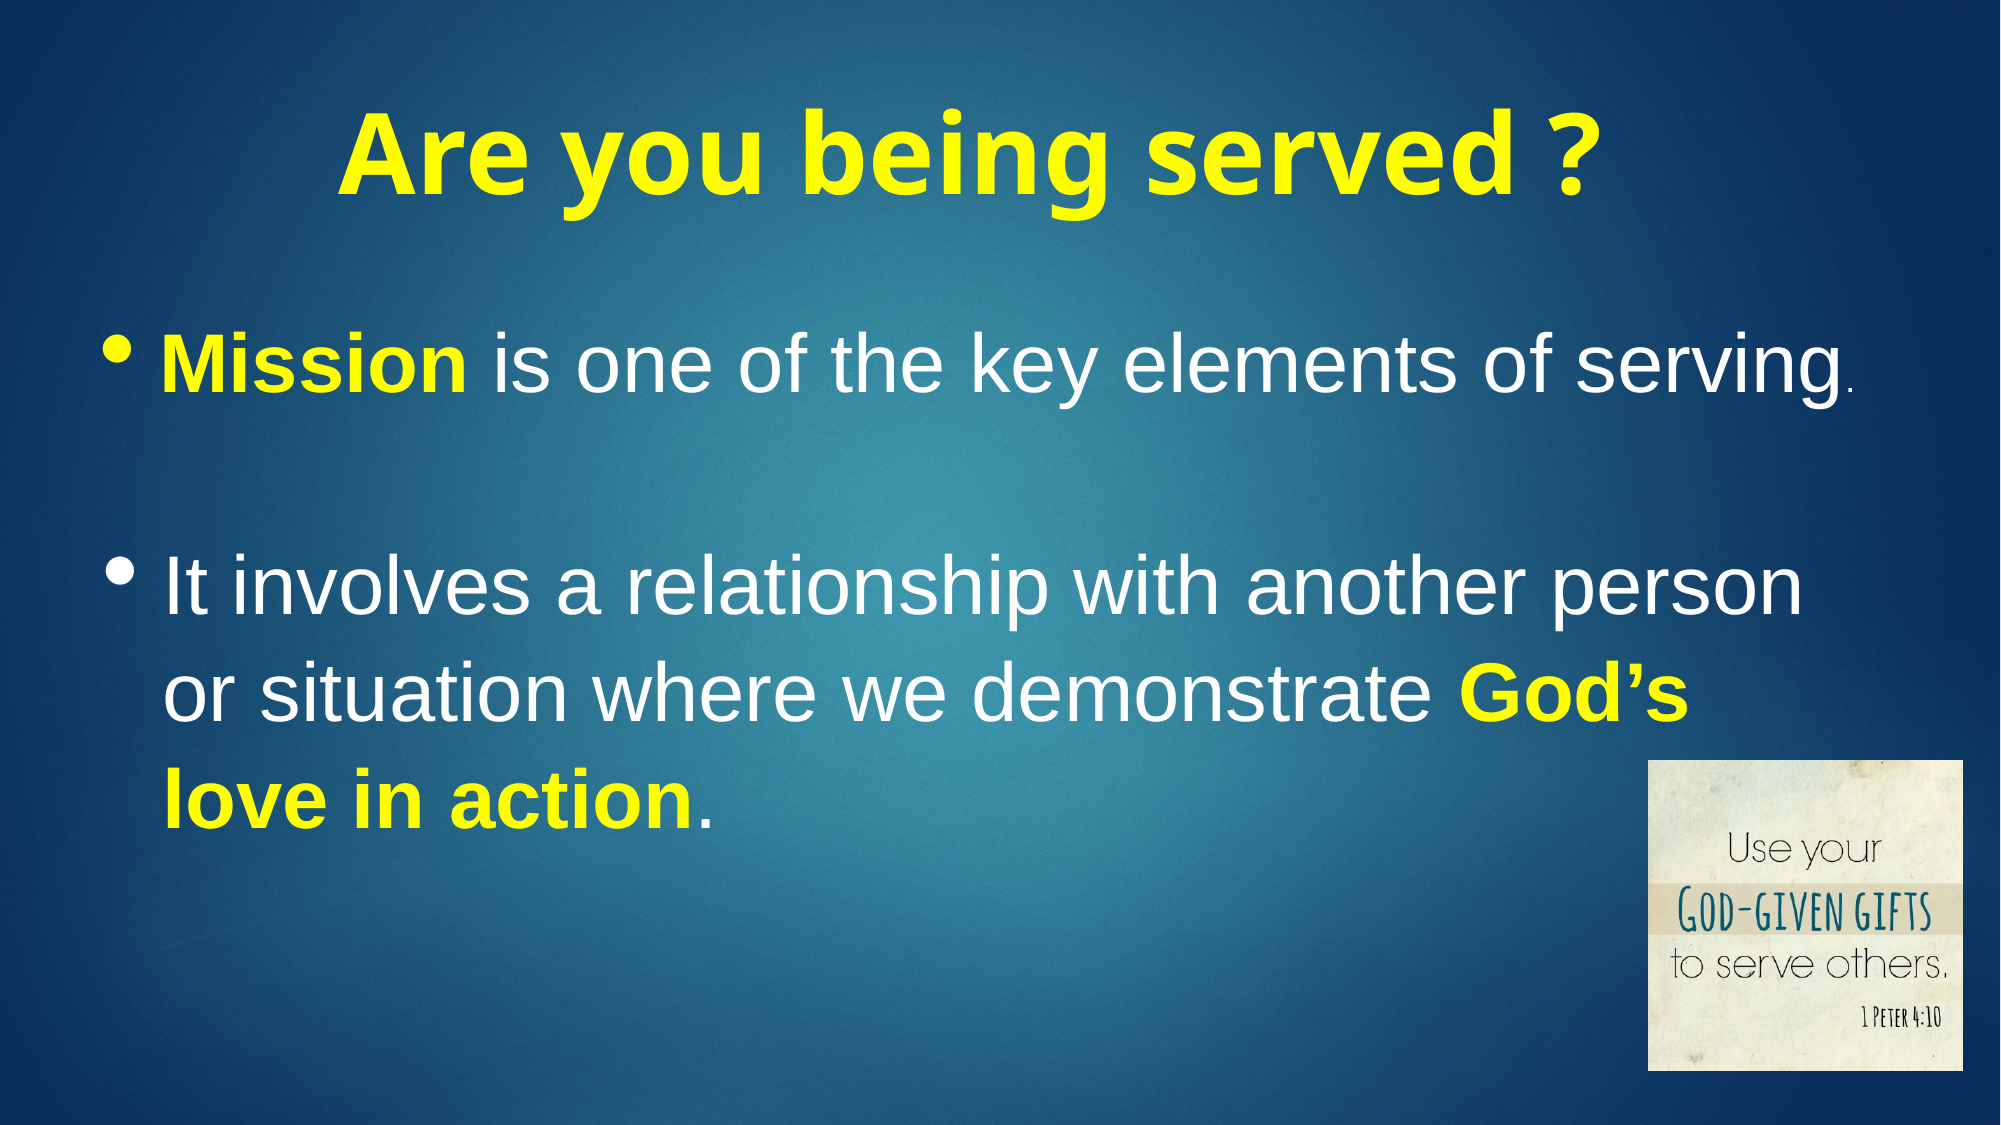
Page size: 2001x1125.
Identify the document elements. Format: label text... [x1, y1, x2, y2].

picture [1648, 759, 1963, 1071]
text_box It involves a relationship with another person or situation where we demonstrate God’s love in action. [91, 516, 1822, 853]
text_box Mission is one of the key elements of serving. [88, 294, 1909, 417]
title Are you being served ? [106, 74, 1836, 249]
